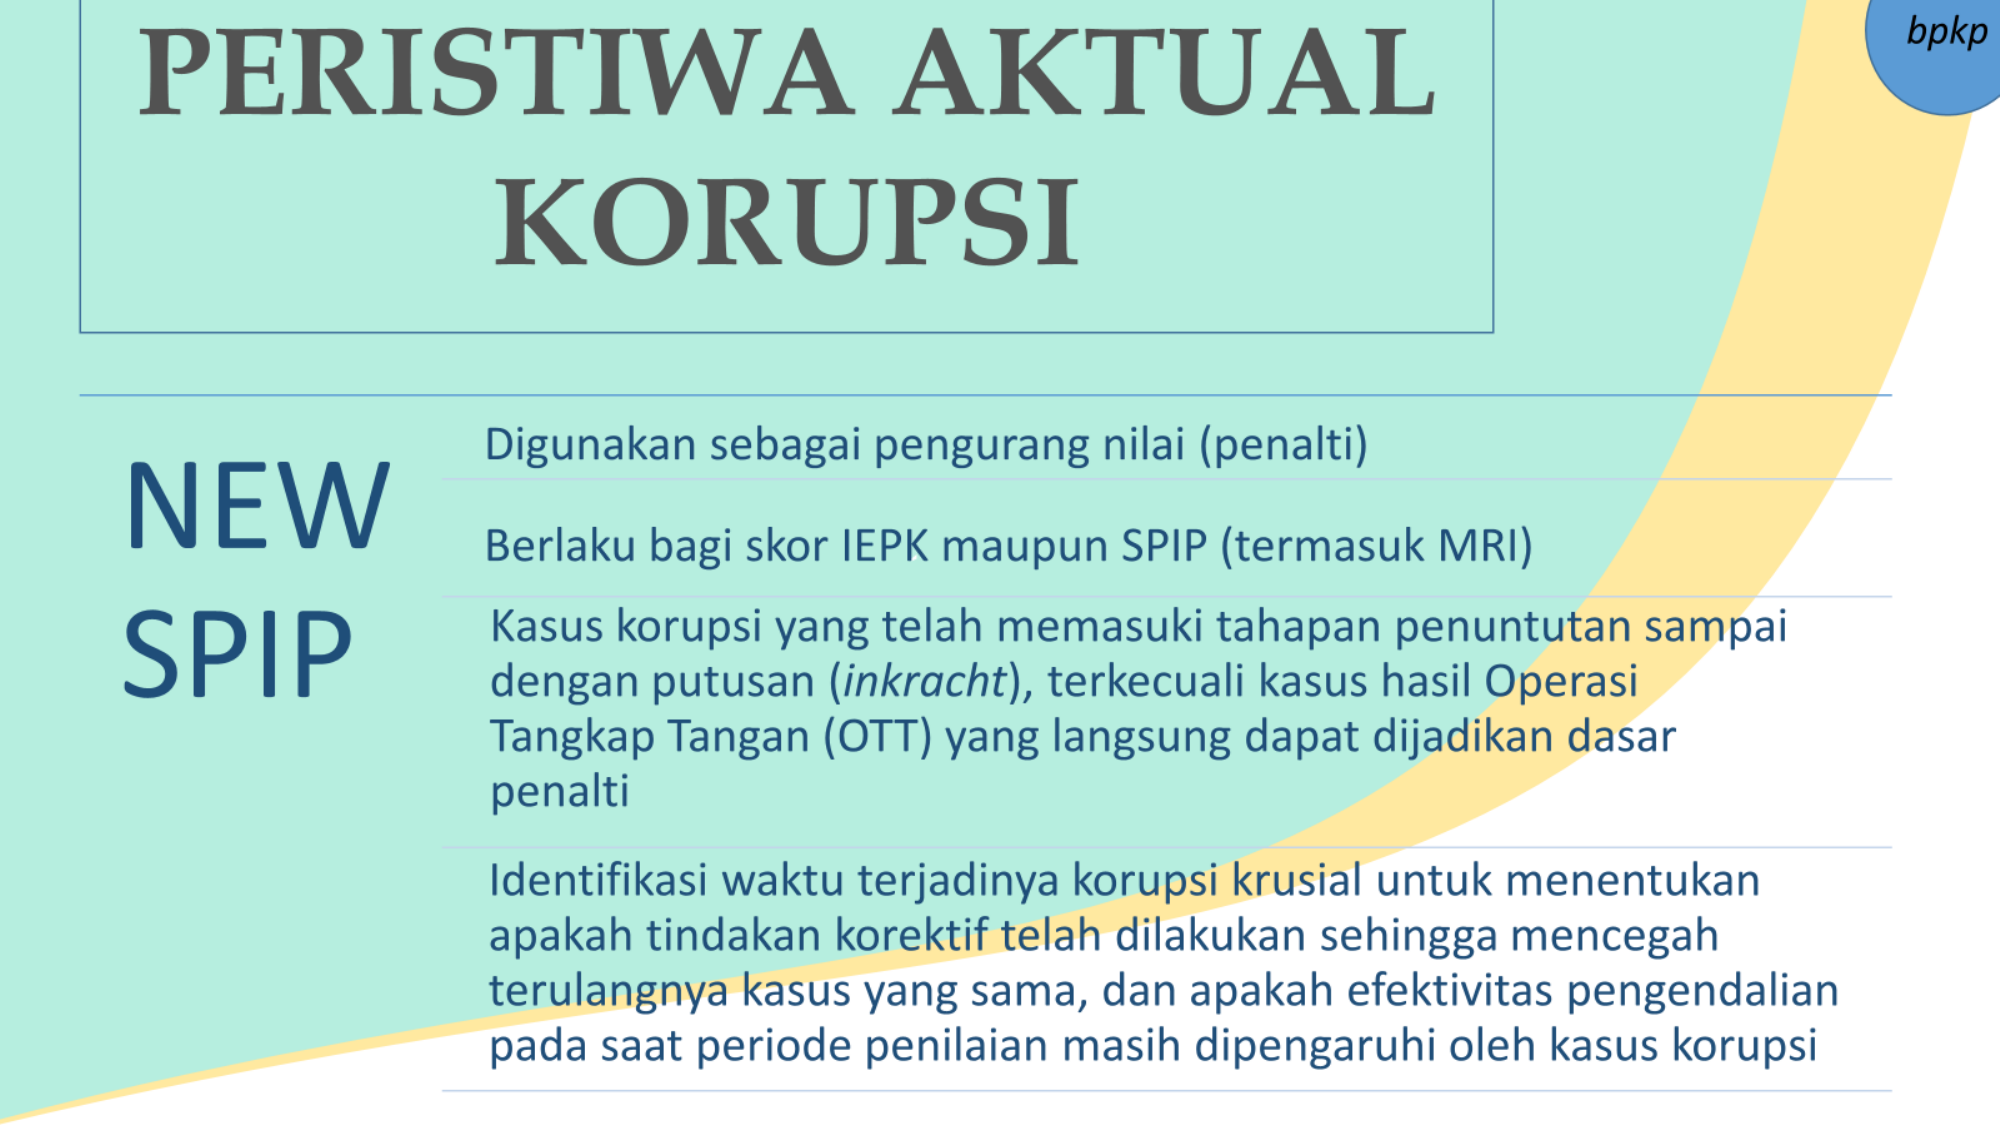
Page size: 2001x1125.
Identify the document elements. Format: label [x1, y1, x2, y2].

list [0, 0, 2000, 1125]
